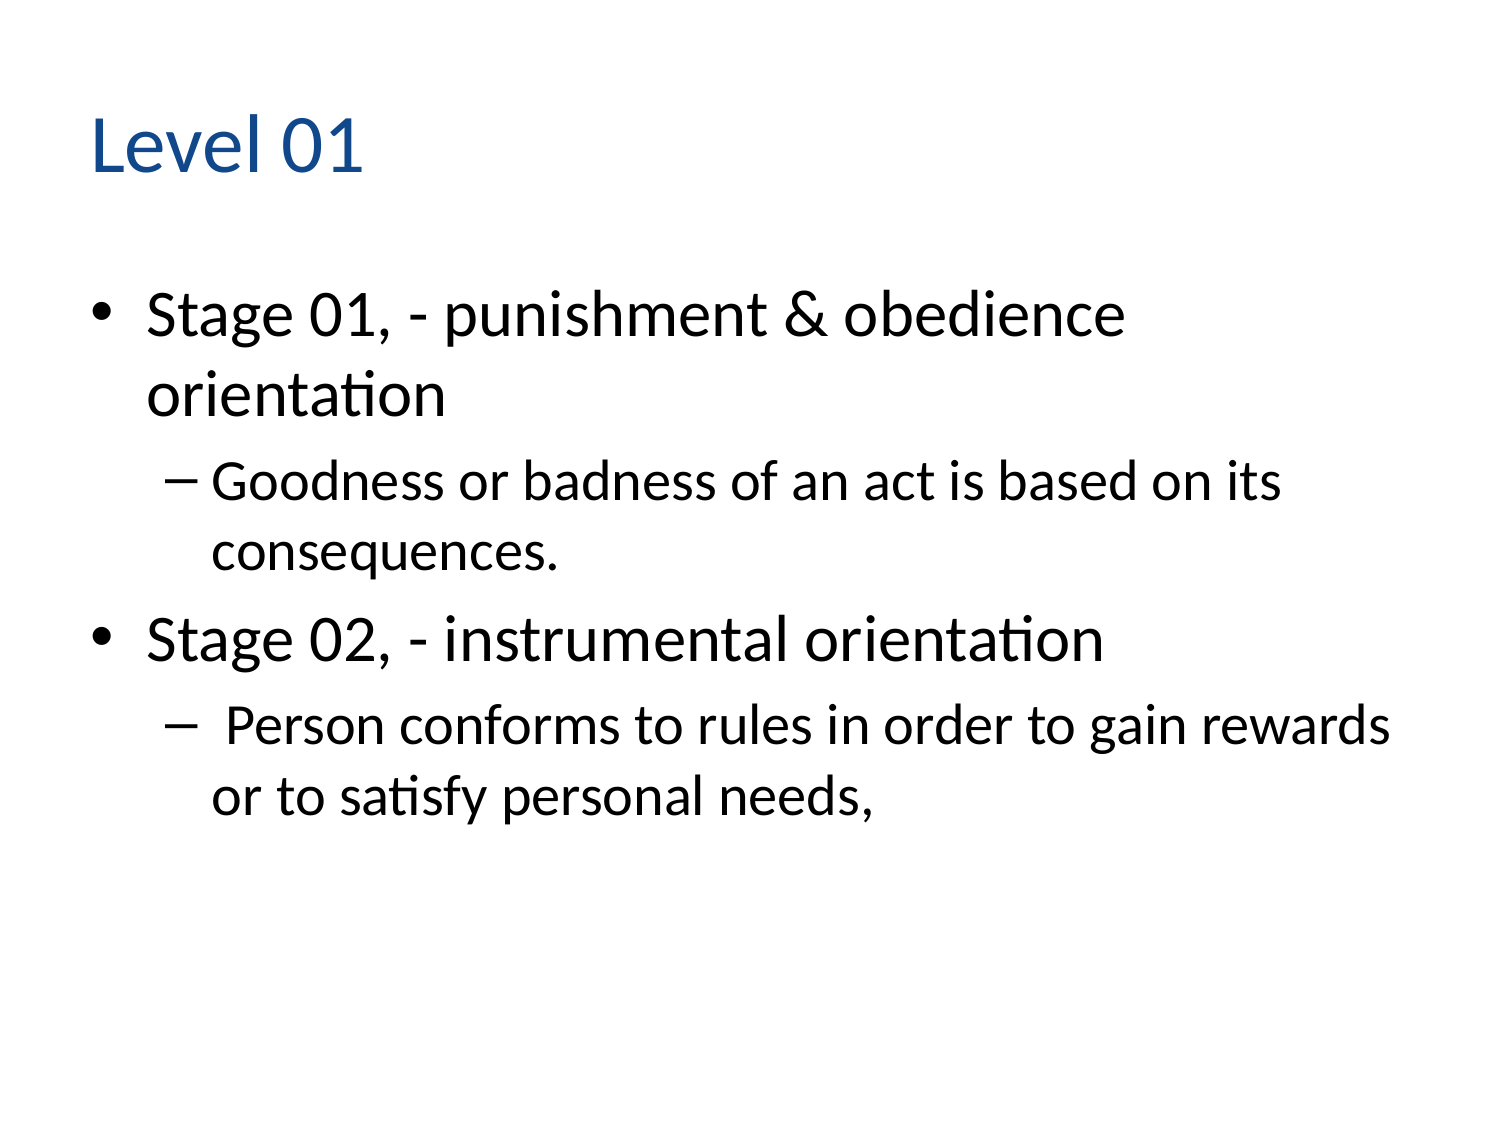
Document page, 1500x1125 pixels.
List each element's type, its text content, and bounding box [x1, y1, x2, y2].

title Level 01 [75, 45, 1425, 233]
list Stage 01, - punishment & obedience orientation Goodness or badness of an act is based on its consequences. Stage 02, - instrumental orientation Person conforms to rules in order to gain rewards or to satisfy personal needs, [75, 262, 1425, 1005]
